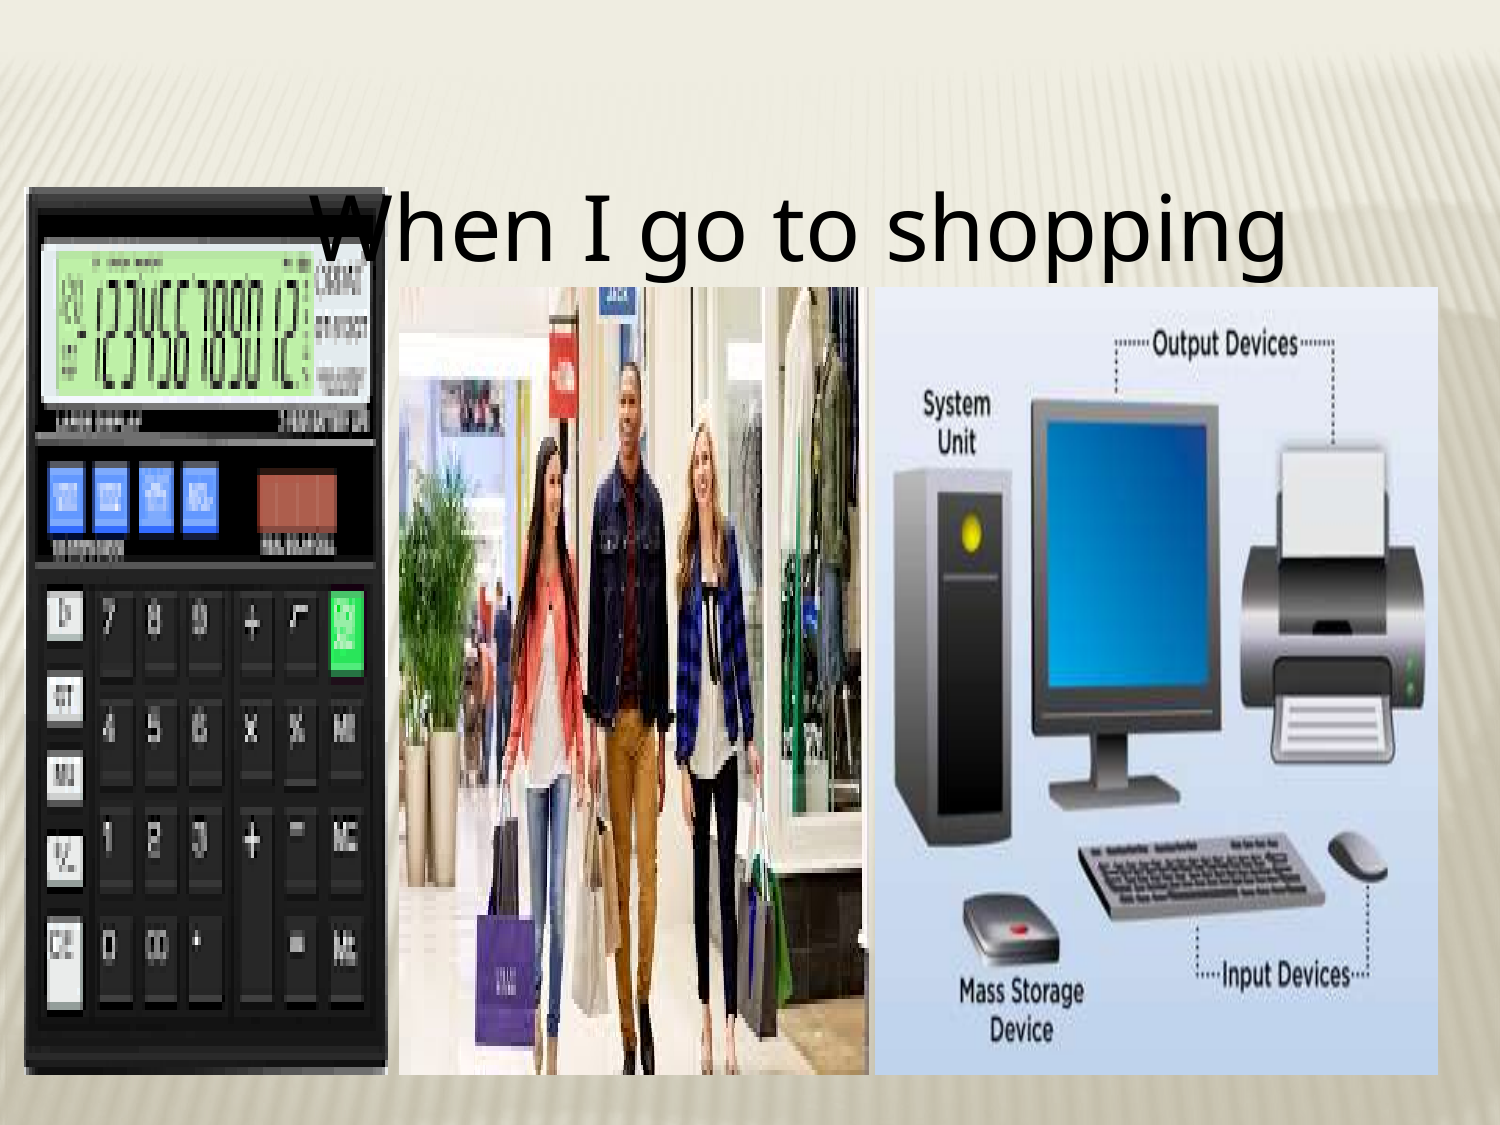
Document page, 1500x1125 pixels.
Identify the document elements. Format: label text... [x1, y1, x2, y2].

picture [399, 287, 869, 1076]
picture [24, 187, 388, 1076]
text_box When I go to shopping [174, 162, 1425, 287]
picture [874, 287, 1438, 1076]
